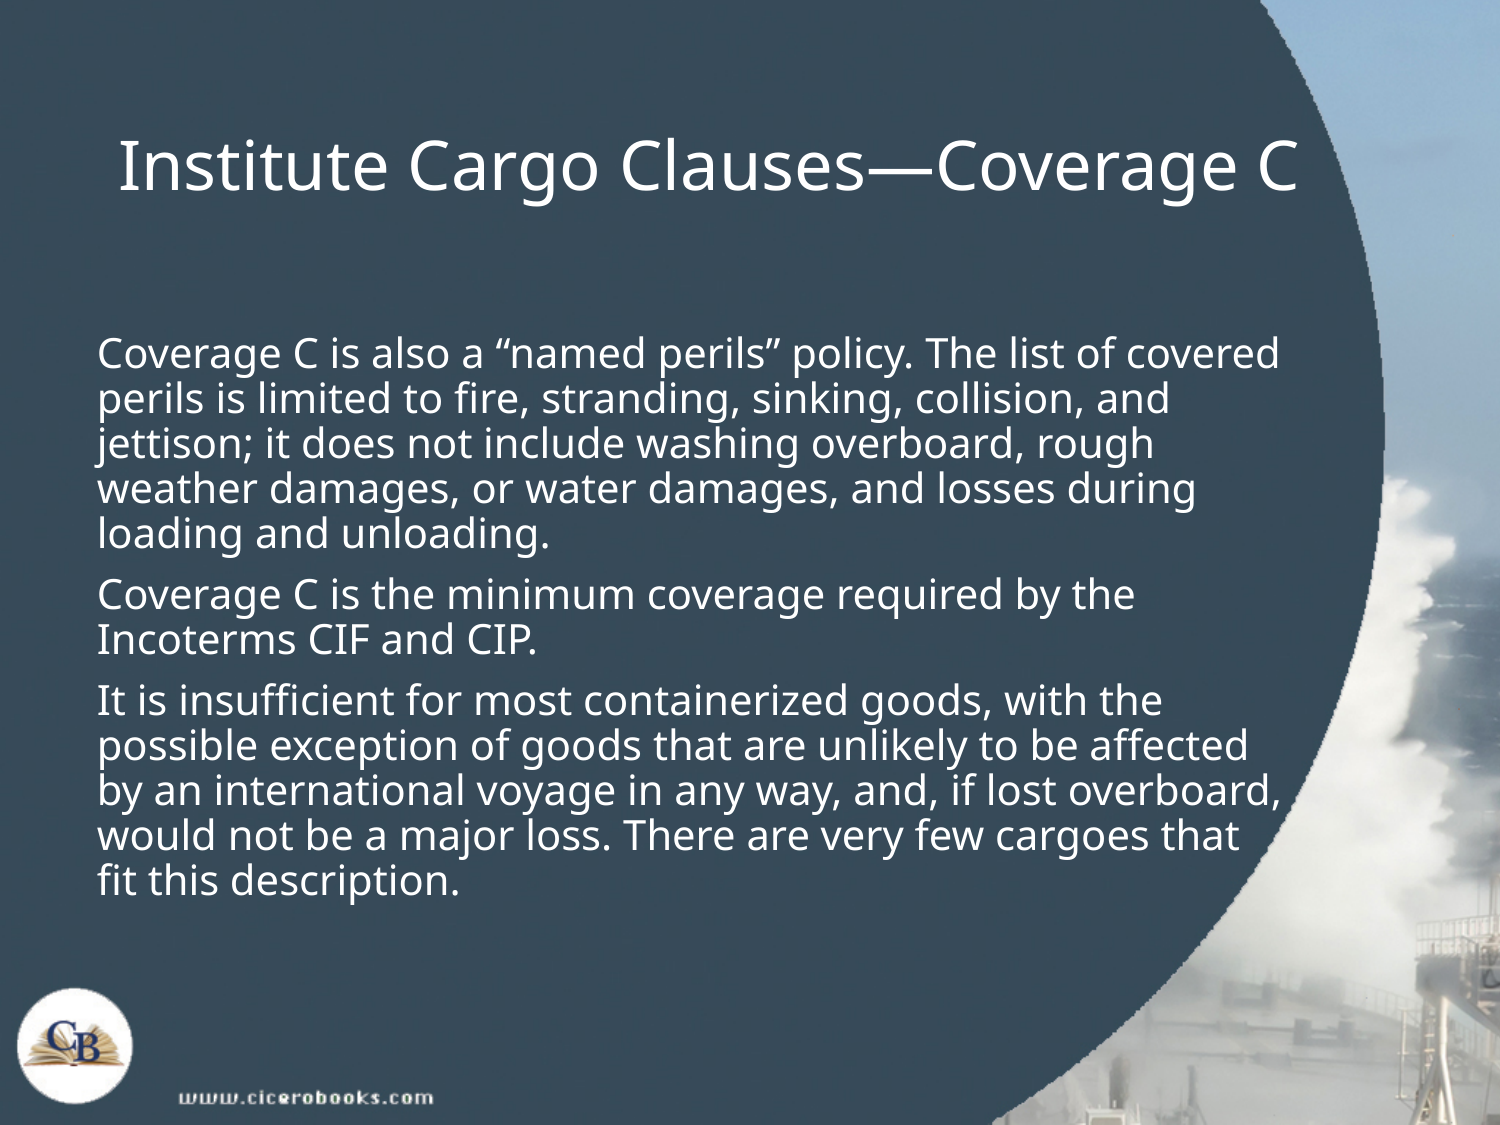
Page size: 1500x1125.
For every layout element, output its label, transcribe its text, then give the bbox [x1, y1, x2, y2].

list Coverage C is also a “named perils” policy. The list of covered perils is limited to fire, stranding, sinking, collision, and jettison; it does not include washing overboard, rough weather damages, or water damages, and losses during loading and unloading. Coverage C is the minimum coverage required by the Incoterms CIF and CIP. It is insufficient for most containerized goods, with the possible exception of goods that are unlikely to be affected by an international voyage in any way, and, if lost overboard, would not be a major loss. There are very few cargoes that fit this description. [81, 324, 1299, 1005]
title Institute Cargo Clauses—Coverage C [103, 59, 1397, 278]
picture [0, 0, 1500, 1125]
